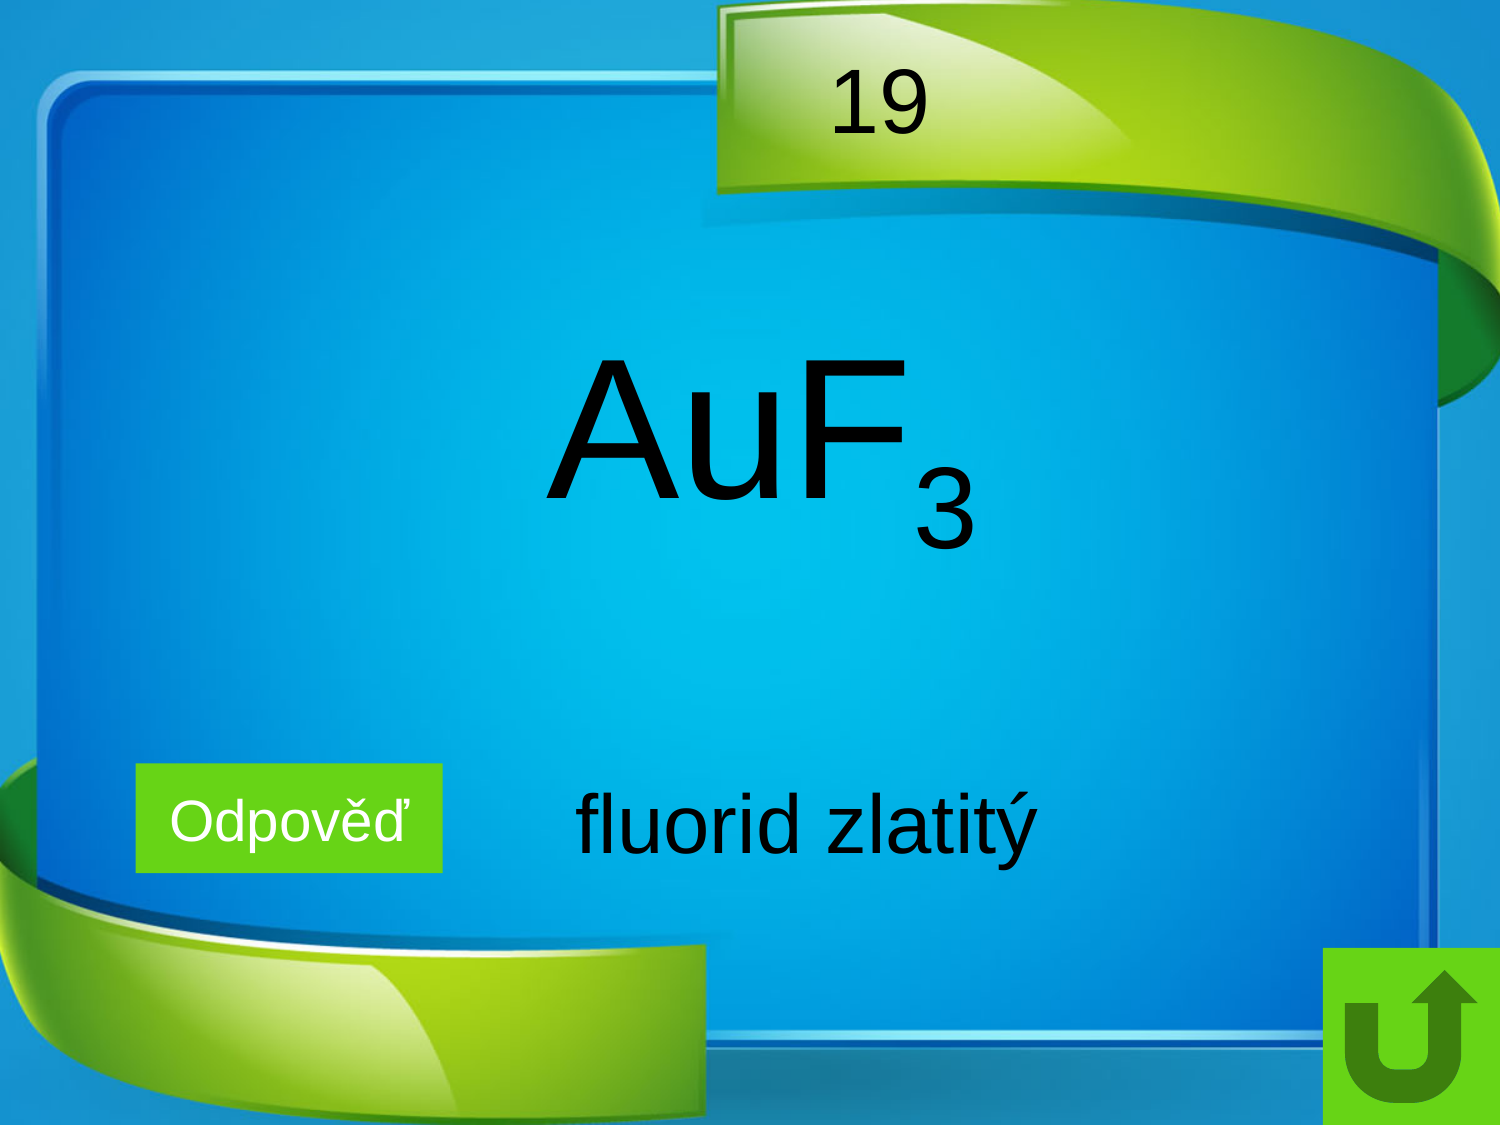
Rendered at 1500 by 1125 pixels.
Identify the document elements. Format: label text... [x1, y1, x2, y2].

picture [0, 0, 1500, 1125]
title 19 [688, 21, 1070, 173]
text_box AuF3 [76, 290, 1447, 622]
text_box [1322, 947, 1500, 1125]
text_box Odpověď [134, 761, 445, 875]
text_box fluorid zlatitý [561, 763, 1341, 878]
